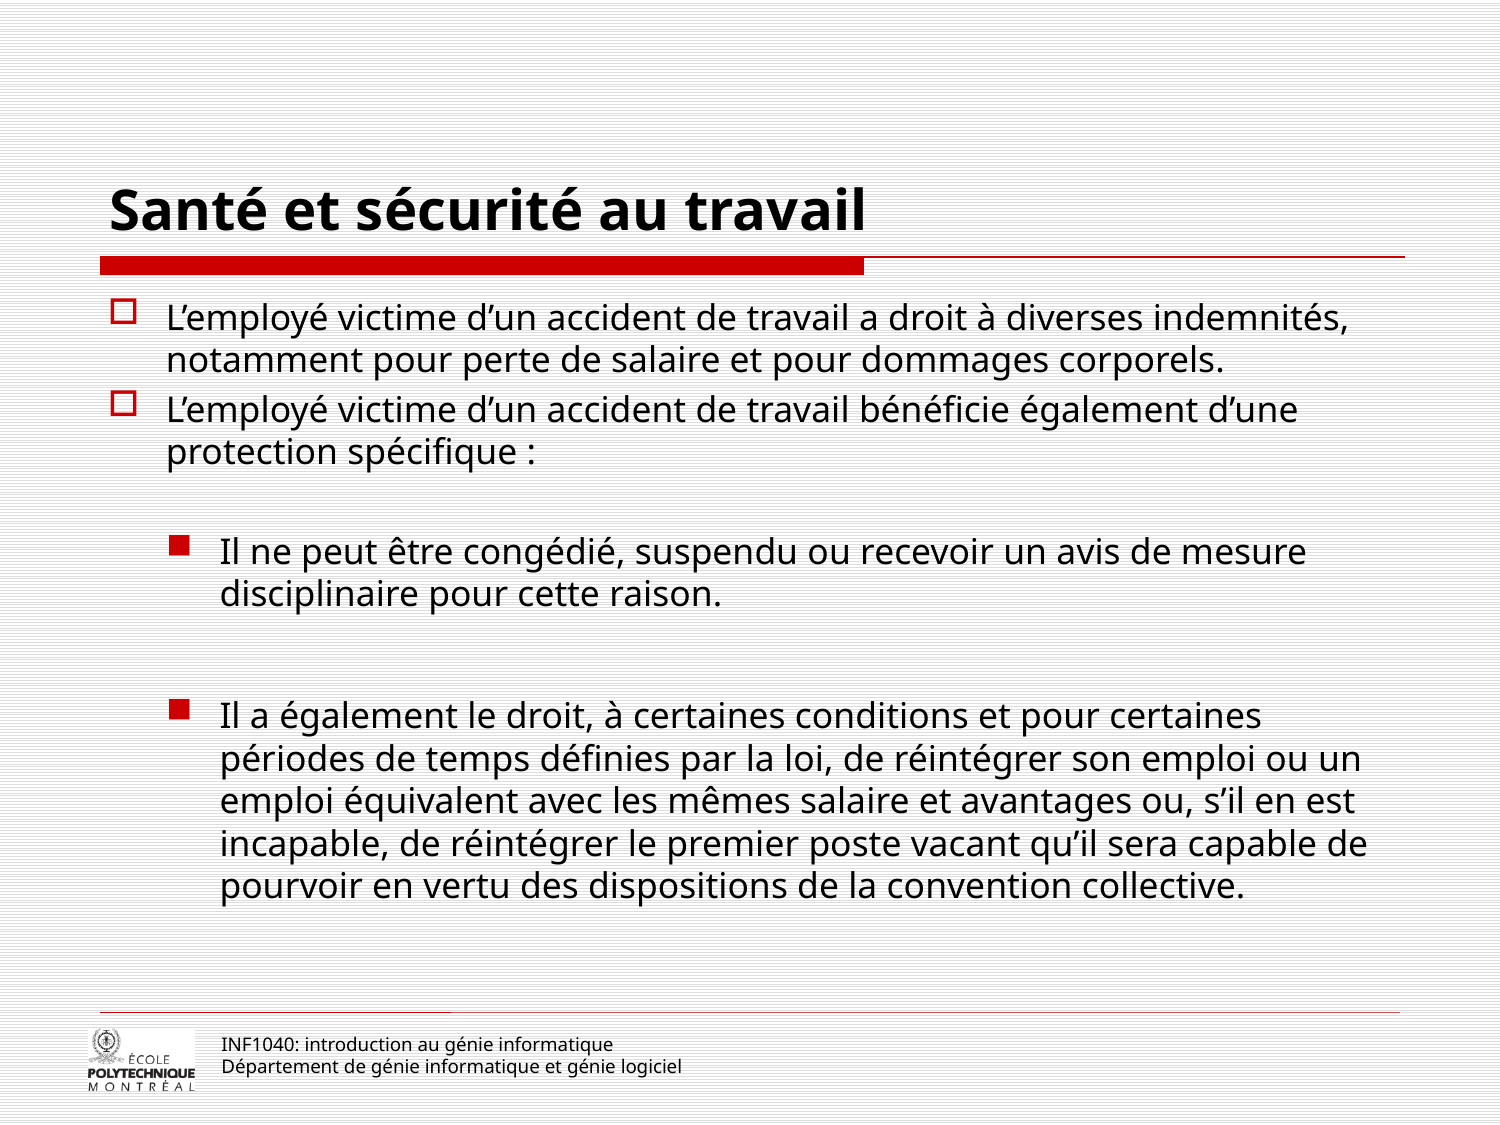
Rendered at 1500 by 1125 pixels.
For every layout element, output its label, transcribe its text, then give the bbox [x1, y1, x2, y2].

footer INF1040: introduction au génie informatique Département de génie informatique et génie logiciel [206, 1024, 988, 1101]
list L’employé victime d’un accident de travail a droit à diverses indemnités, notamment pour perte de salaire et pour dommages corporels. L’employé victime d’un accident de travail bénéficie également d’une protection spécifique : Il ne peut être congédié, suspendu ou recevoir un avis de mesure disciplinaire pour cette raison. Il a également le droit, à certaines conditions et pour certaines périodes de temps définies par la loi, de réintégrer son emploi ou un emploi équivalent avec les mêmes salaire et avantages ou, s’il en est incapable, de réintégrer le premier poste vacant qu’il sera capable de pourvoir en vertu des dispositions de la convention collective. [92, 287, 1406, 1044]
picture [88, 1028, 195, 1091]
title Santé et sécurité au travail [94, 50, 1407, 250]
